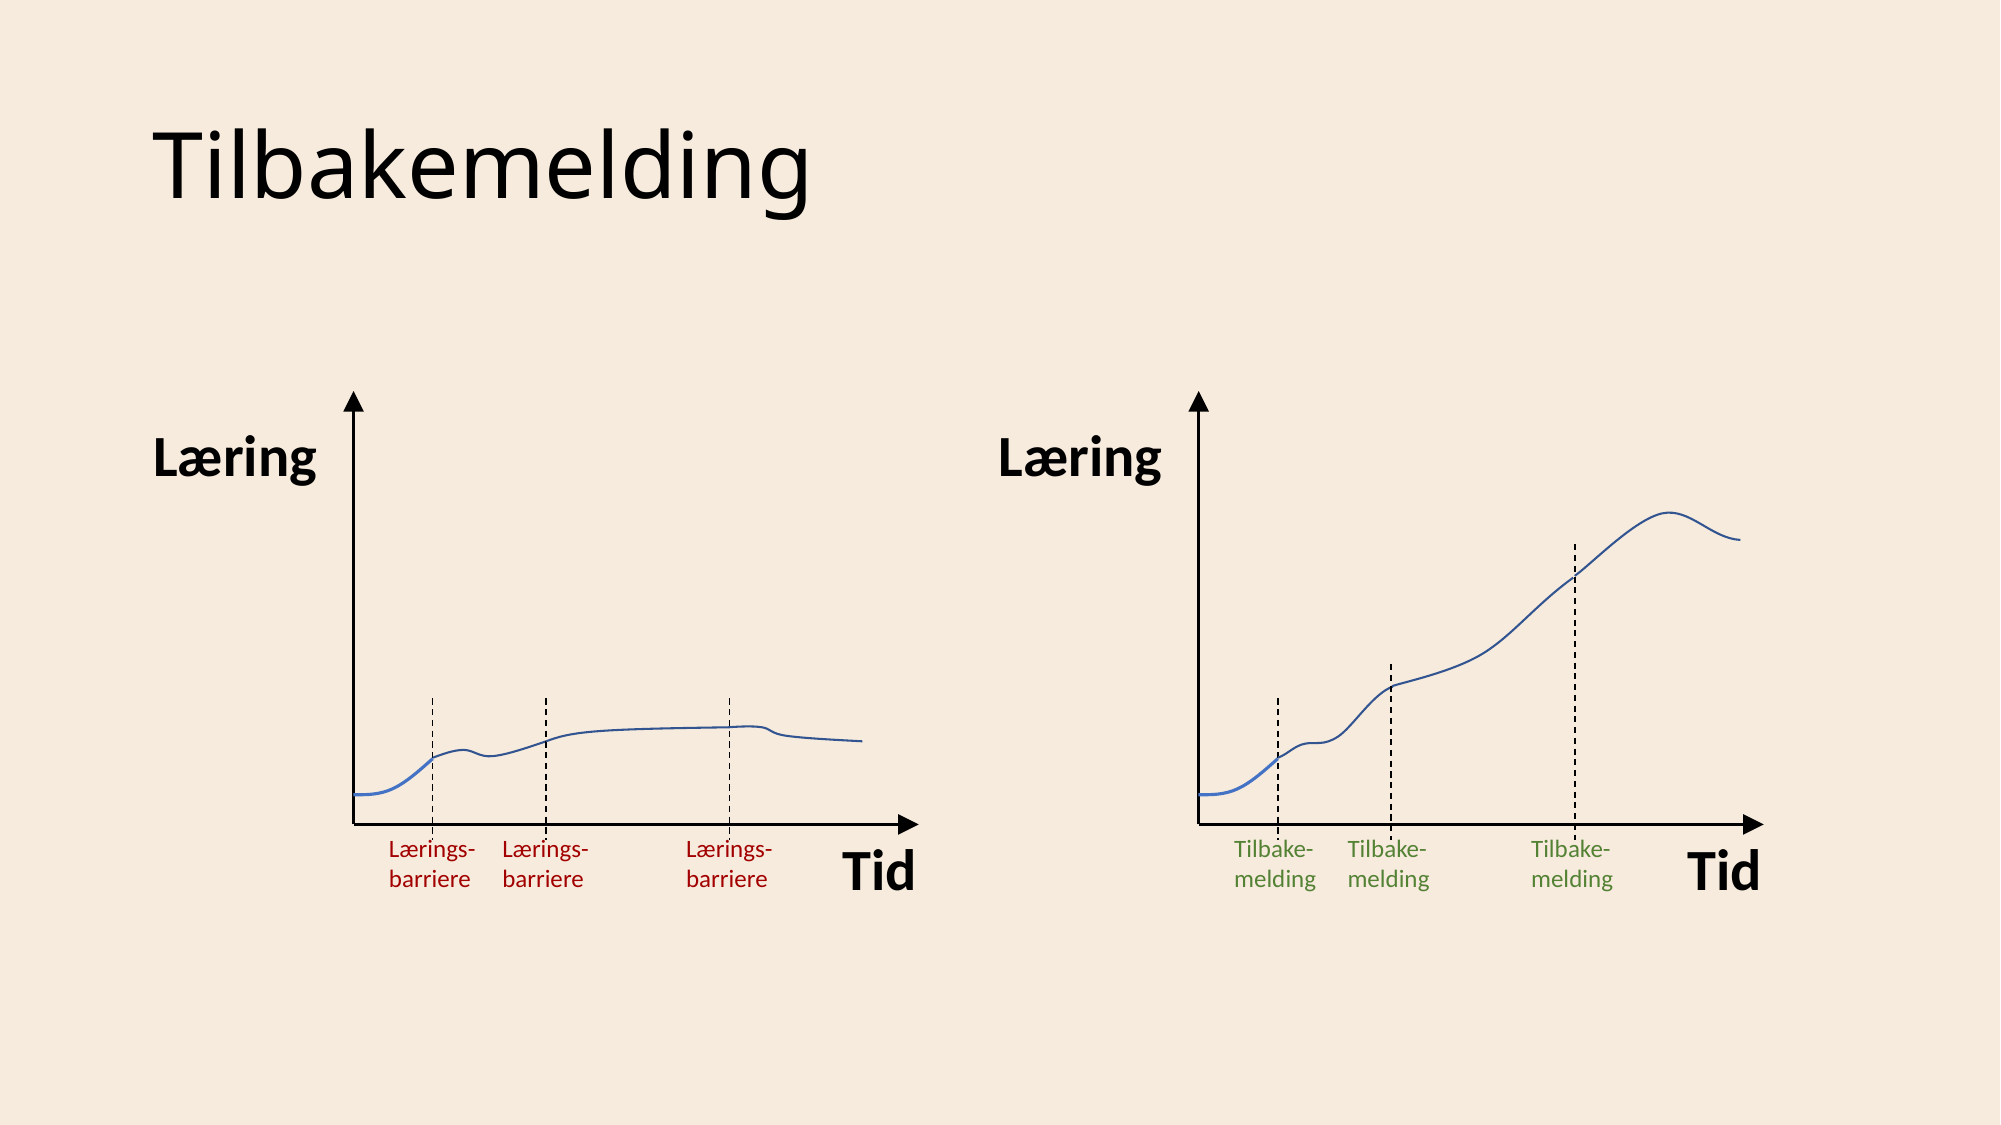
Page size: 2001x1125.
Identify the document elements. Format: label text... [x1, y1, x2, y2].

text_box [1199, 757, 1277, 797]
text_box [1392, 576, 1574, 688]
text_box [1278, 686, 1390, 759]
text_box Tid [827, 824, 932, 910]
text_box [1575, 511, 1741, 577]
text_box [730, 725, 863, 743]
text_box Tilbake-melding [1516, 825, 1634, 901]
title Tilbakemelding [137, 59, 1863, 278]
text_box Lærings-barriere [374, 825, 487, 901]
text_box [433, 740, 545, 759]
text_box [547, 726, 728, 743]
text_box Tid [1672, 824, 1777, 910]
text_box [354, 757, 432, 797]
text_box Lærings-barriere [671, 825, 789, 901]
text_box Lærings-barriere [487, 825, 605, 901]
text_box Læring [983, 410, 1178, 496]
text_box Tilbake-melding [1332, 825, 1450, 901]
text_box Læring [138, 410, 333, 496]
text_box Tilbake-melding [1219, 825, 1332, 901]
